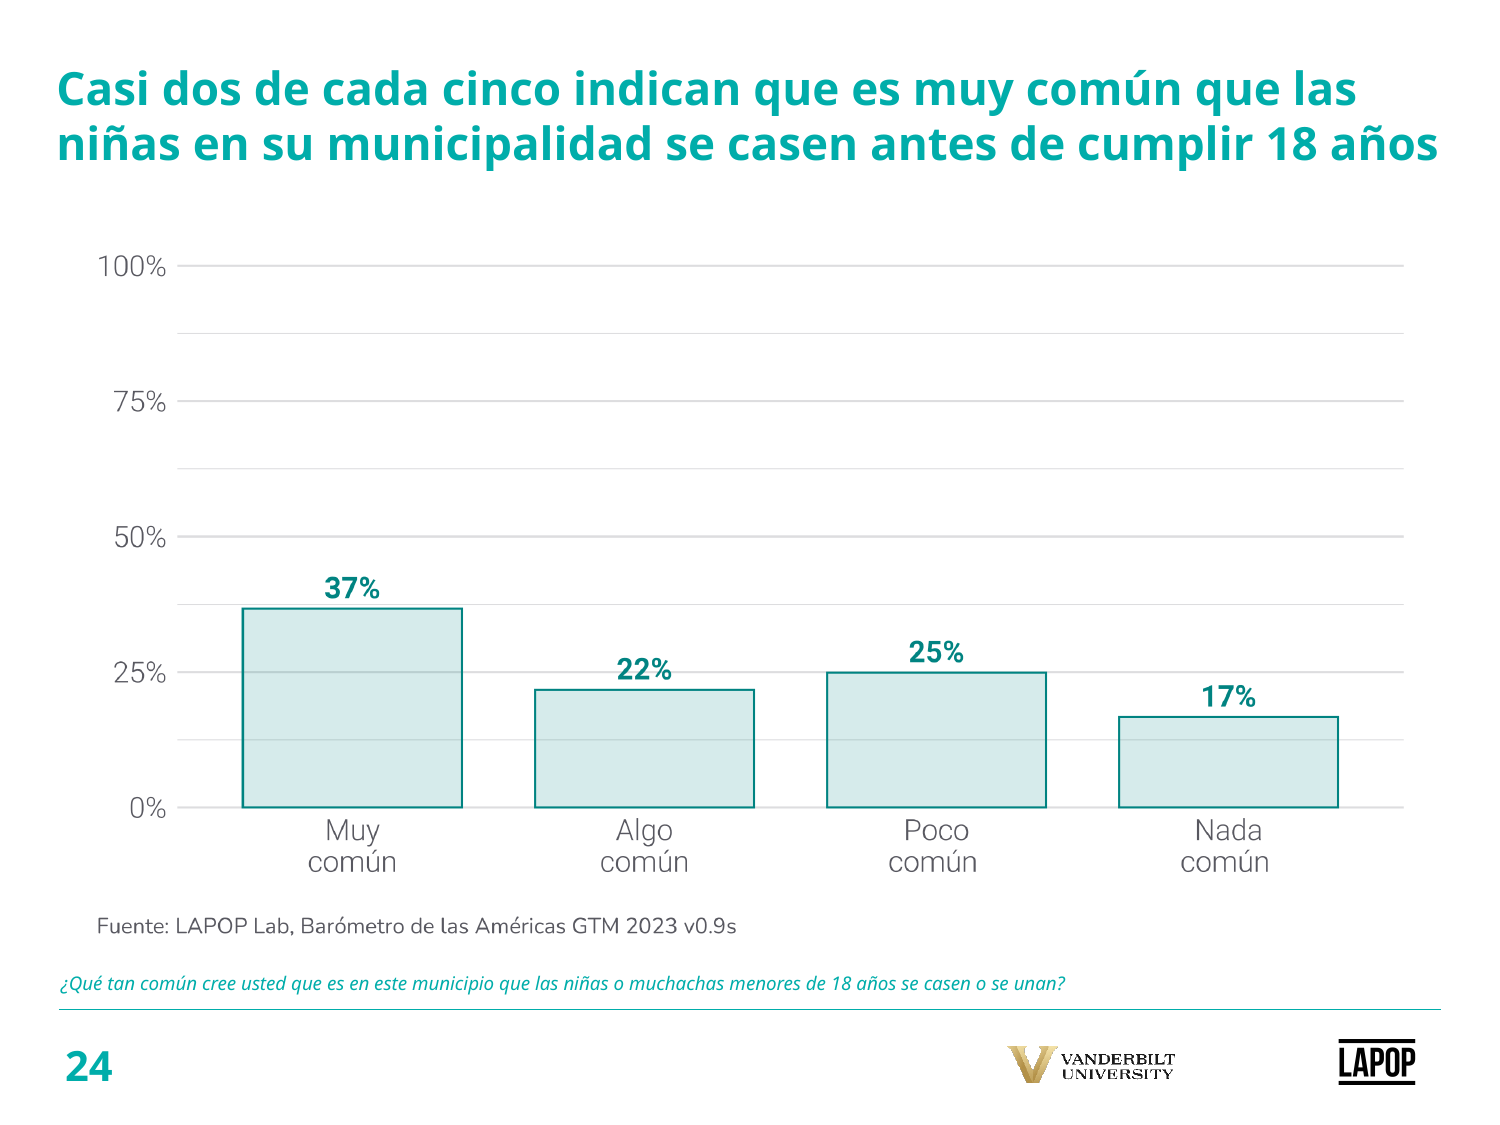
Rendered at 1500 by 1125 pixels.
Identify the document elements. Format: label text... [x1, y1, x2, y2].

picture [1007, 1046, 1176, 1084]
slide_number 24 [58, 1039, 134, 1090]
text_box ¿Qué tan común cree usted que es en este municipio que las niñas o muchachas menores de 18 años se casen o se unan? [58, 969, 1450, 995]
title Casi dos de cada cinco indican que es muy común que las niñas en su municipalidad se casen antes de cumplir 18 años [54, 57, 1446, 248]
picture [1337, 1024, 1417, 1105]
picture [85, 171, 1415, 954]
